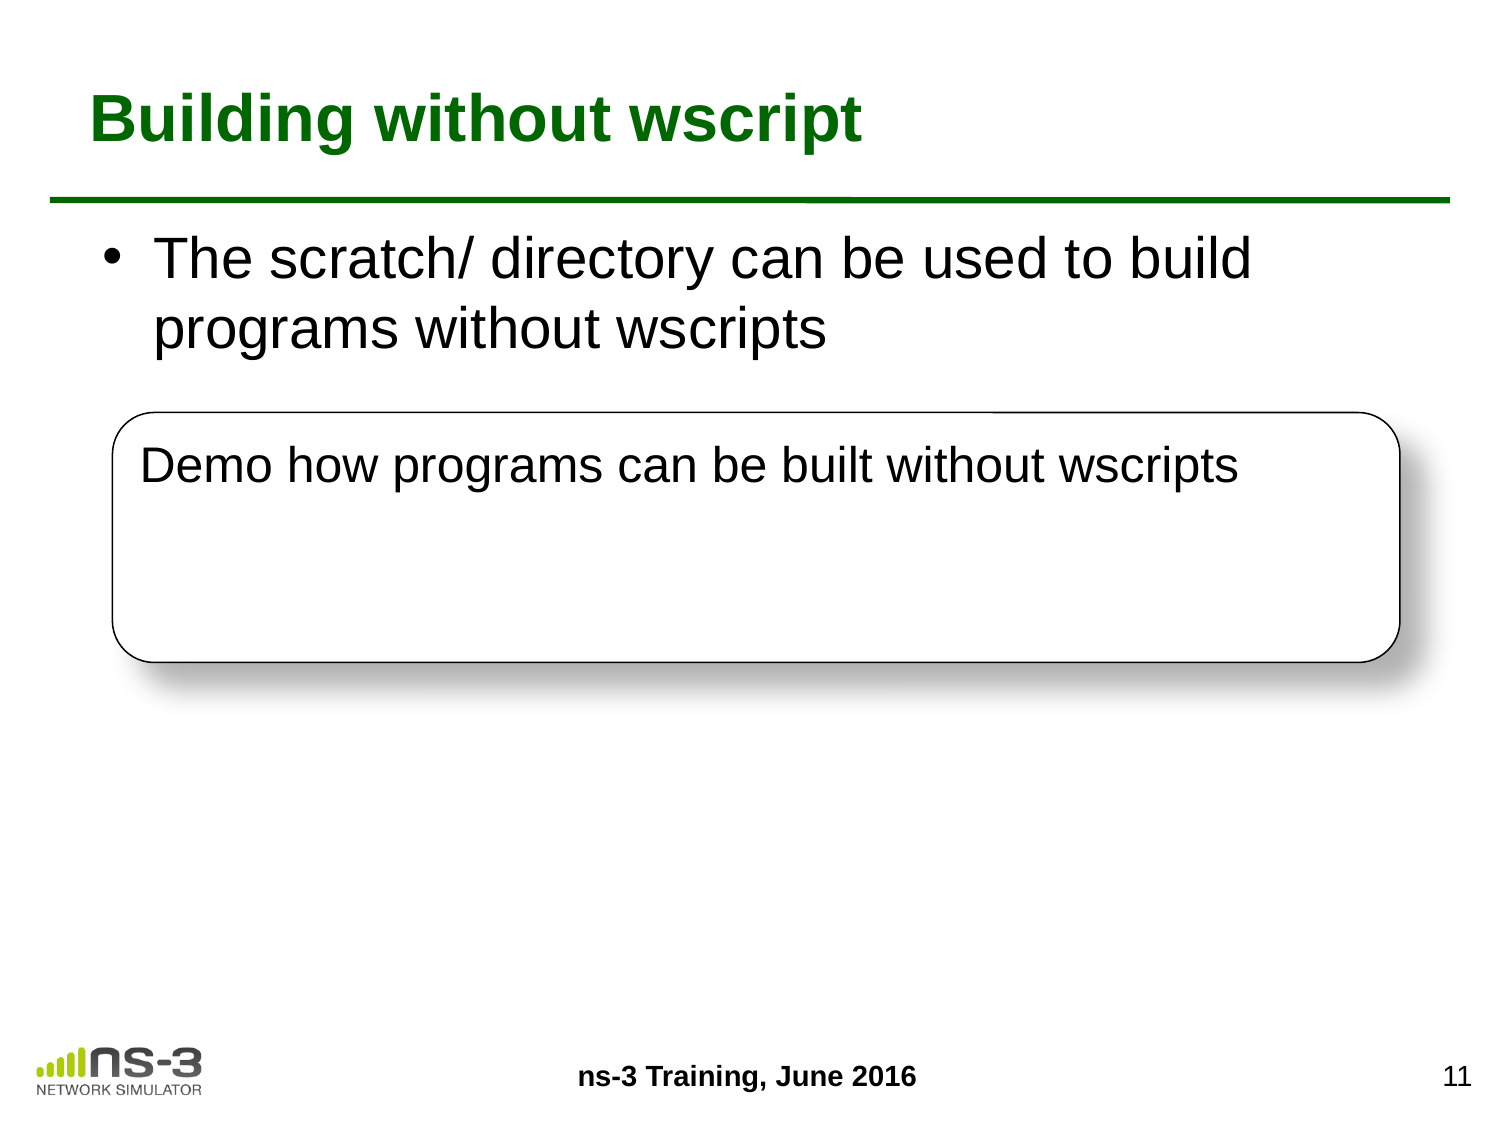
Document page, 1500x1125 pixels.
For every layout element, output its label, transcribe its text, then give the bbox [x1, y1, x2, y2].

picture [24, 1017, 213, 1125]
list The scratch/ directory can be used to build programs without wscripts [87, 212, 1433, 1012]
title Building without wscript [74, 44, 1421, 186]
slide_number 11 [1142, 1049, 1488, 1125]
text_box Demo how programs can be built without wscripts [112, 412, 1400, 663]
footer ns-3 Training, June 2016 [512, 1049, 983, 1125]
